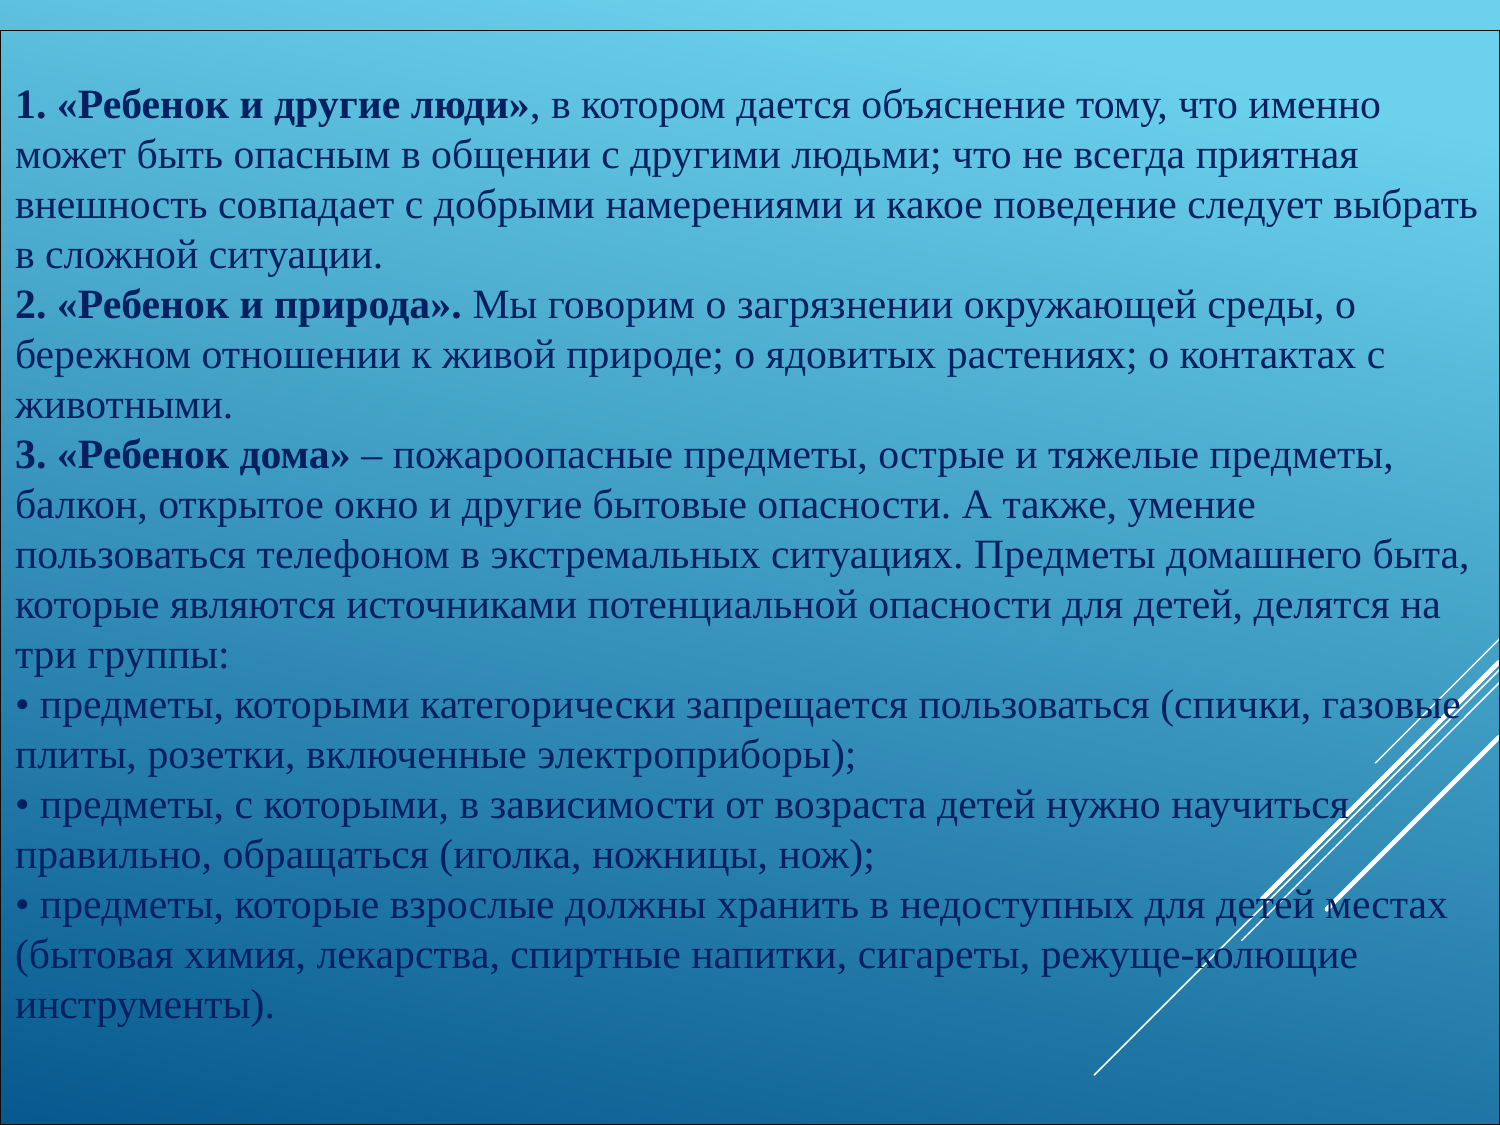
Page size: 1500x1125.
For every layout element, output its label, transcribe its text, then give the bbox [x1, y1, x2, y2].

list 1. «Ребенок и другие люди», в котором дается объяснение тому, что именно может быть опасным в общении с другими людьми; что не всегда приятная внешность совпадает с добрыми намерениями и какое поведение следует выбрать в сложной ситуации. 2. «Ребенок и природа». Мы говорим о загрязнении окружающей среды, о бережном отношении к живой природе; о ядовитых растениях; о контактах с животными. 3. «Ребенок дома» – пожароопасные предметы, острые и тяжелые предметы, балкон, открытое окно и другие бытовые опасности. А также, умение пользоваться телефоном в экстремальных ситуациях. Предметы домашнего быта, которые являются источниками потенциальной опасности для детей, делятся на три группы: • предметы, которыми категорически запрещается пользоваться (спички, газовые плиты, розетки, включенные электроприборы); • предметы, с которыми, в зависимости от возраста детей нужно научиться правильно, обращаться (иголка, ножницы, нож); • предметы, которые взрослые должны хранить в недоступных для детей местах (бытовая химия, лекарства, спиртные напитки, сигареты, режуще-колющие инструменты). [0, 30, 1500, 1125]
